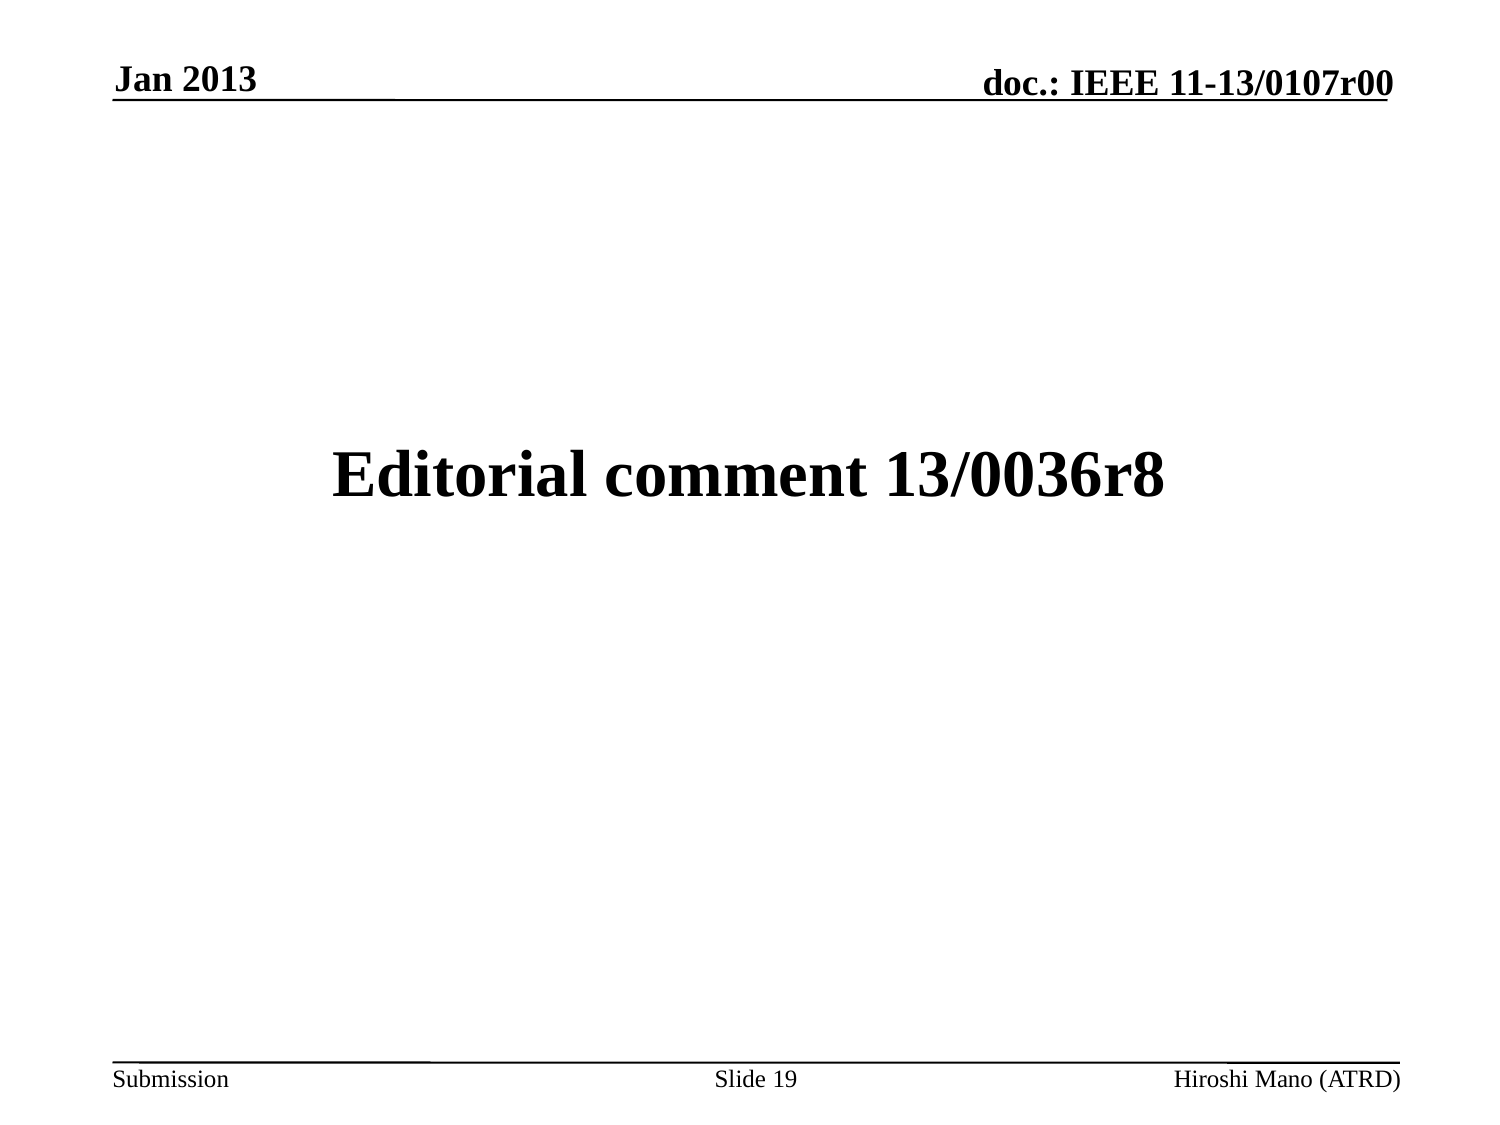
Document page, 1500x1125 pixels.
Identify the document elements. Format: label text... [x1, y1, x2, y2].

footer Hiroshi Mano (ATRD) [878, 1061, 1402, 1093]
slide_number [114, 54, 423, 100]
slide_number Slide 19 [712, 1061, 800, 1123]
title Editorial comment 13/0036r8 [112, 349, 1388, 591]
